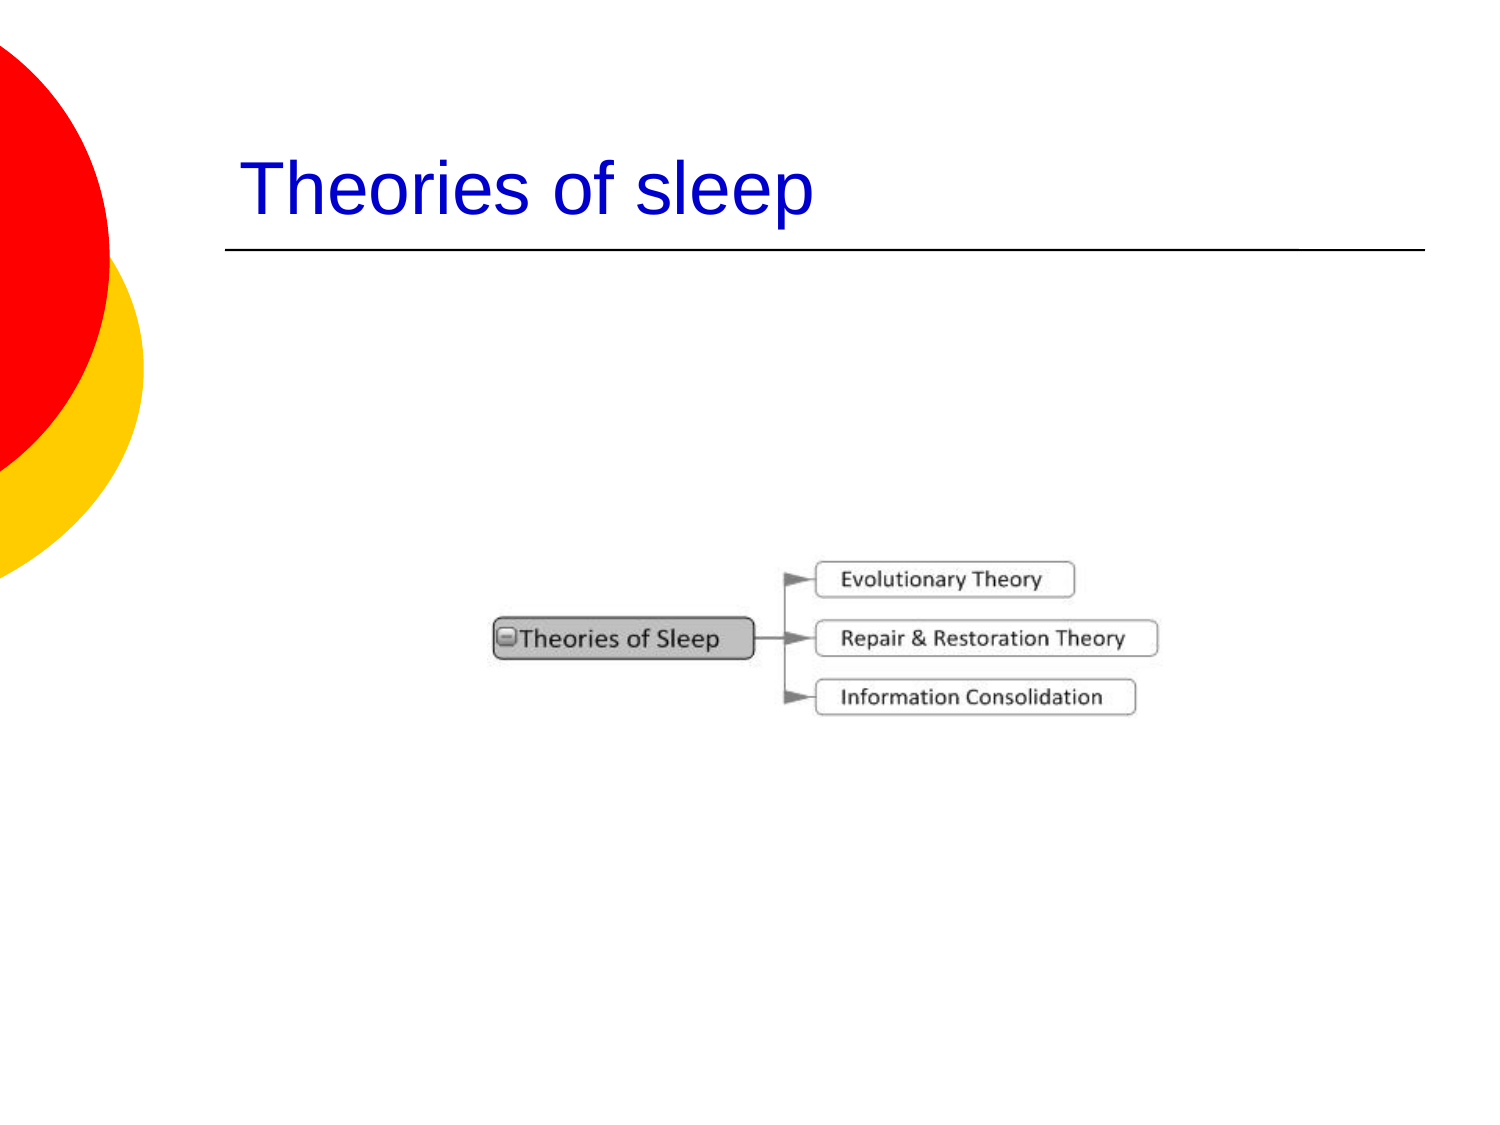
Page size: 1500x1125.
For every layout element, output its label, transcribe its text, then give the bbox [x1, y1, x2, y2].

title Theories of sleep [224, 49, 1425, 238]
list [486, 554, 1163, 720]
